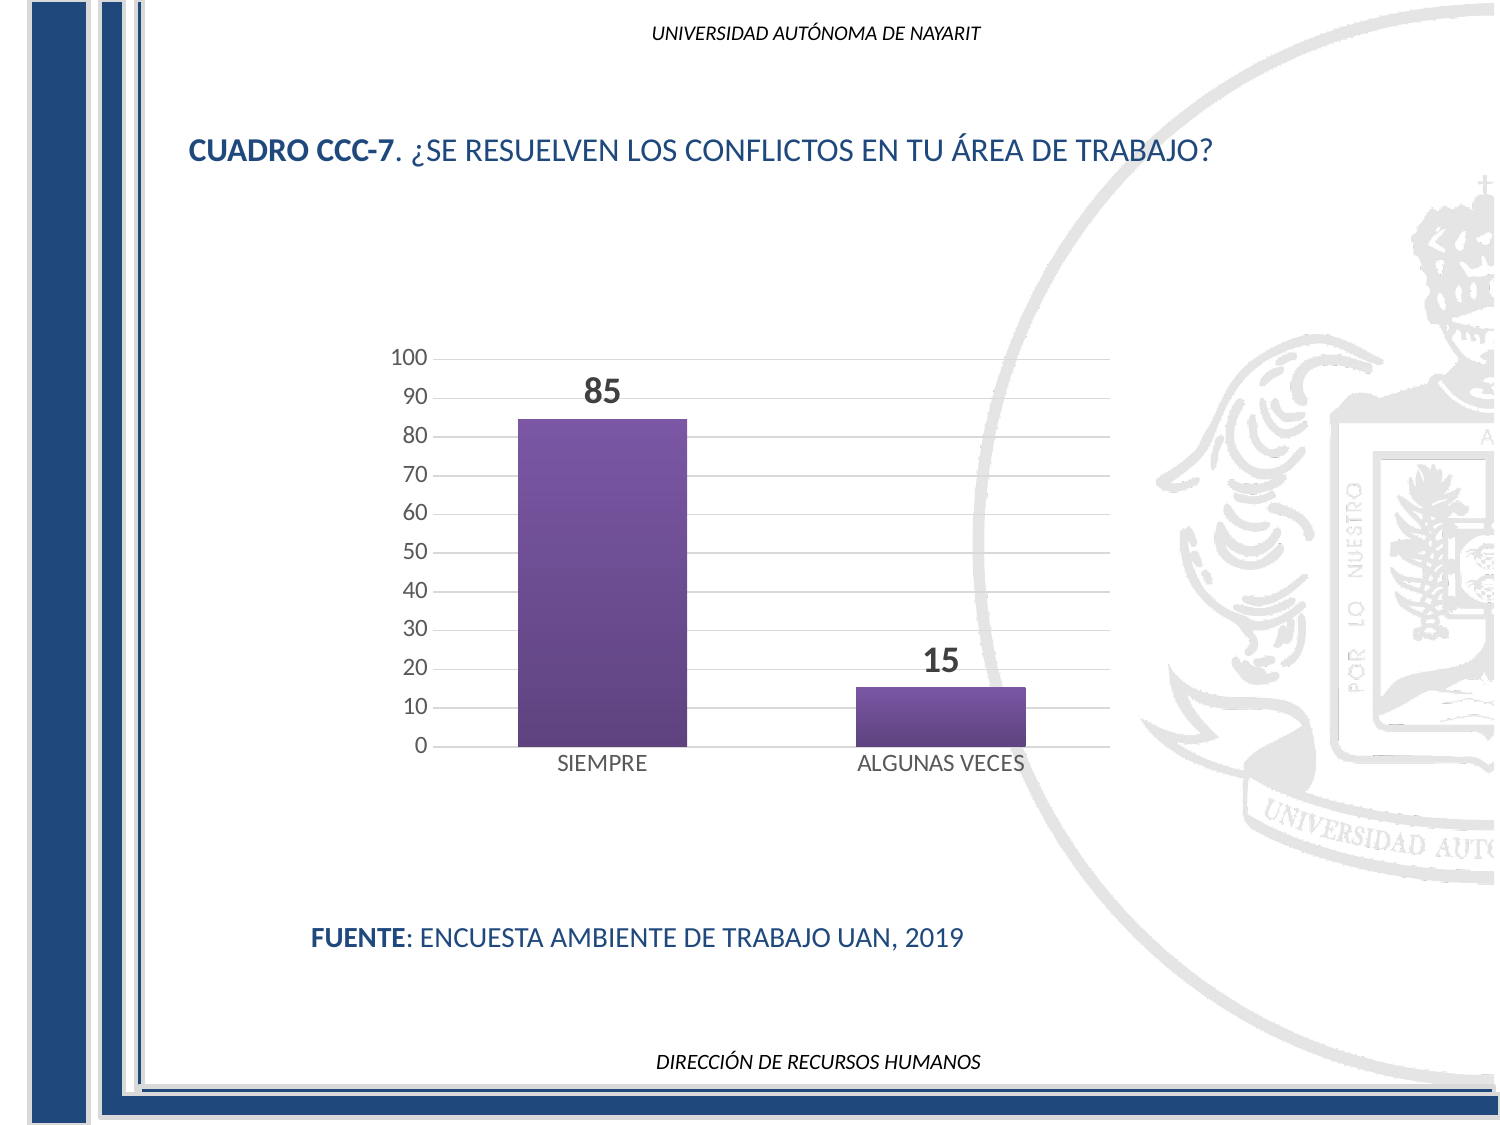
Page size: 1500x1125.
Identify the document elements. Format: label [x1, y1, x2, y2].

chart [374, 337, 1126, 787]
text_box [29, 0, 1500, 1125]
